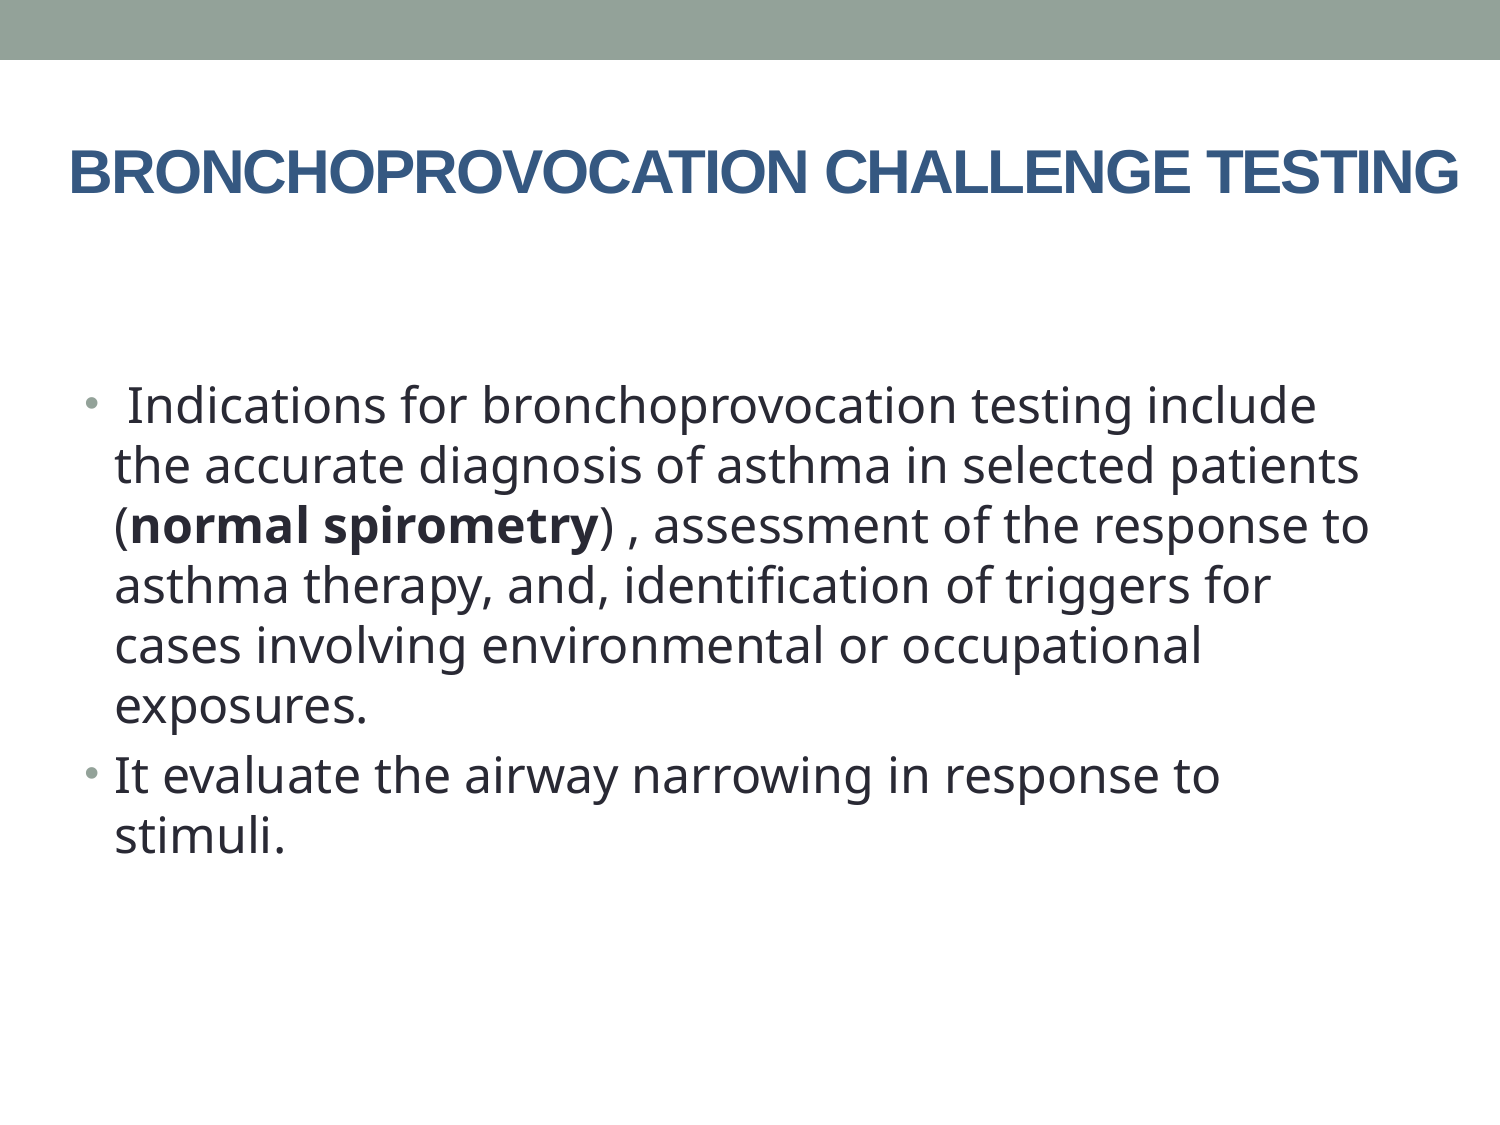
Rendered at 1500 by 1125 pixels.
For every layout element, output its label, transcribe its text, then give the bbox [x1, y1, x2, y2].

title Bronchoprovocation Challenge Testing [52, 87, 1478, 250]
list Indications for bronchoprovocation testing include the accurate diagnosis of asthma in selected patients (normal spirometry) , assessment of the response to asthma therapy, and, identification of triggers for cases involving environmental or occupational exposures. It evaluate the airway narrowing in response to stimuli. [69, 295, 1420, 1096]
